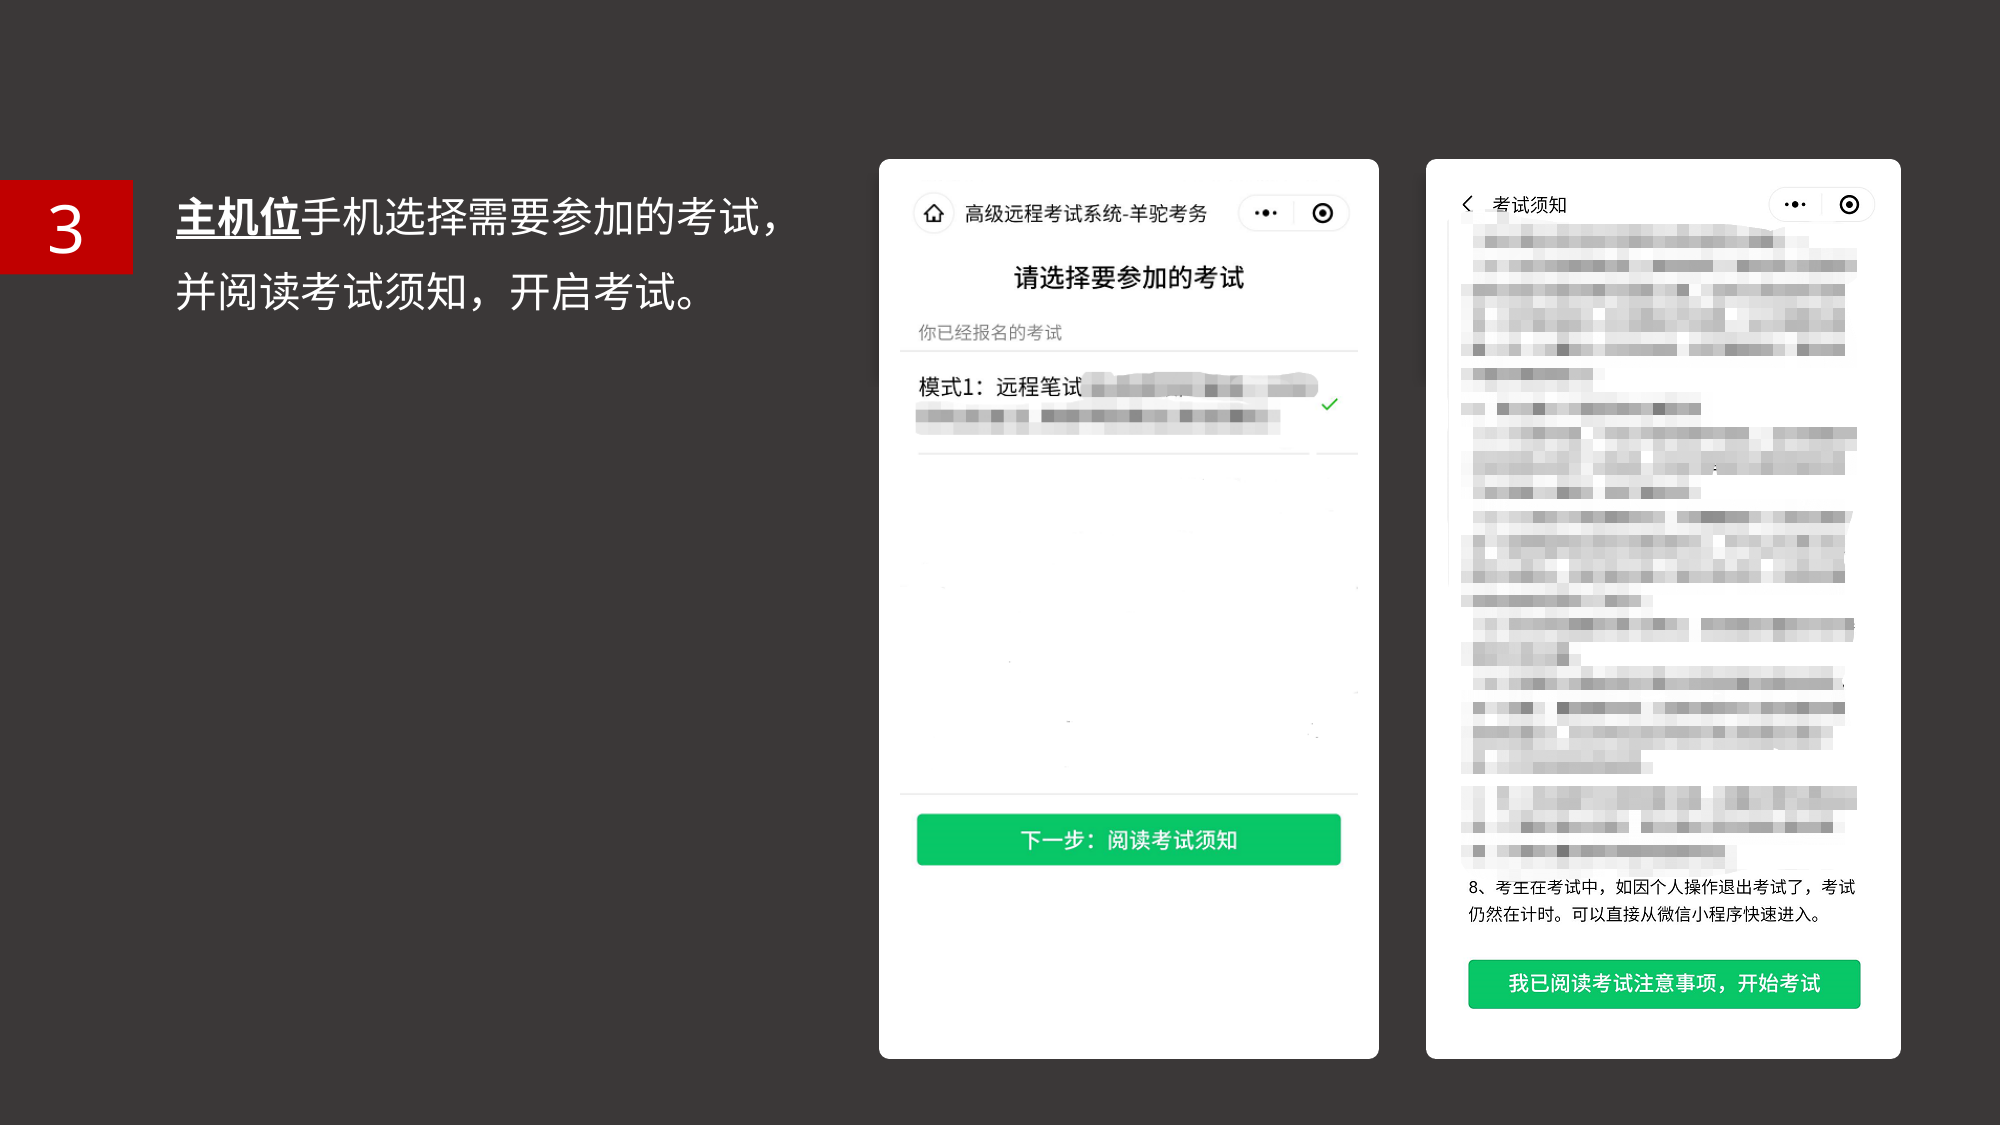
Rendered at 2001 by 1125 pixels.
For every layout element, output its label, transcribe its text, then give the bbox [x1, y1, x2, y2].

text_box 主机位手机选择需要参加的考试，并阅读考试须知，开启考试。 [160, 158, 828, 324]
text_box 3 [0, 179, 134, 275]
picture [900, 180, 1359, 1039]
picture [1446, 180, 1881, 1039]
